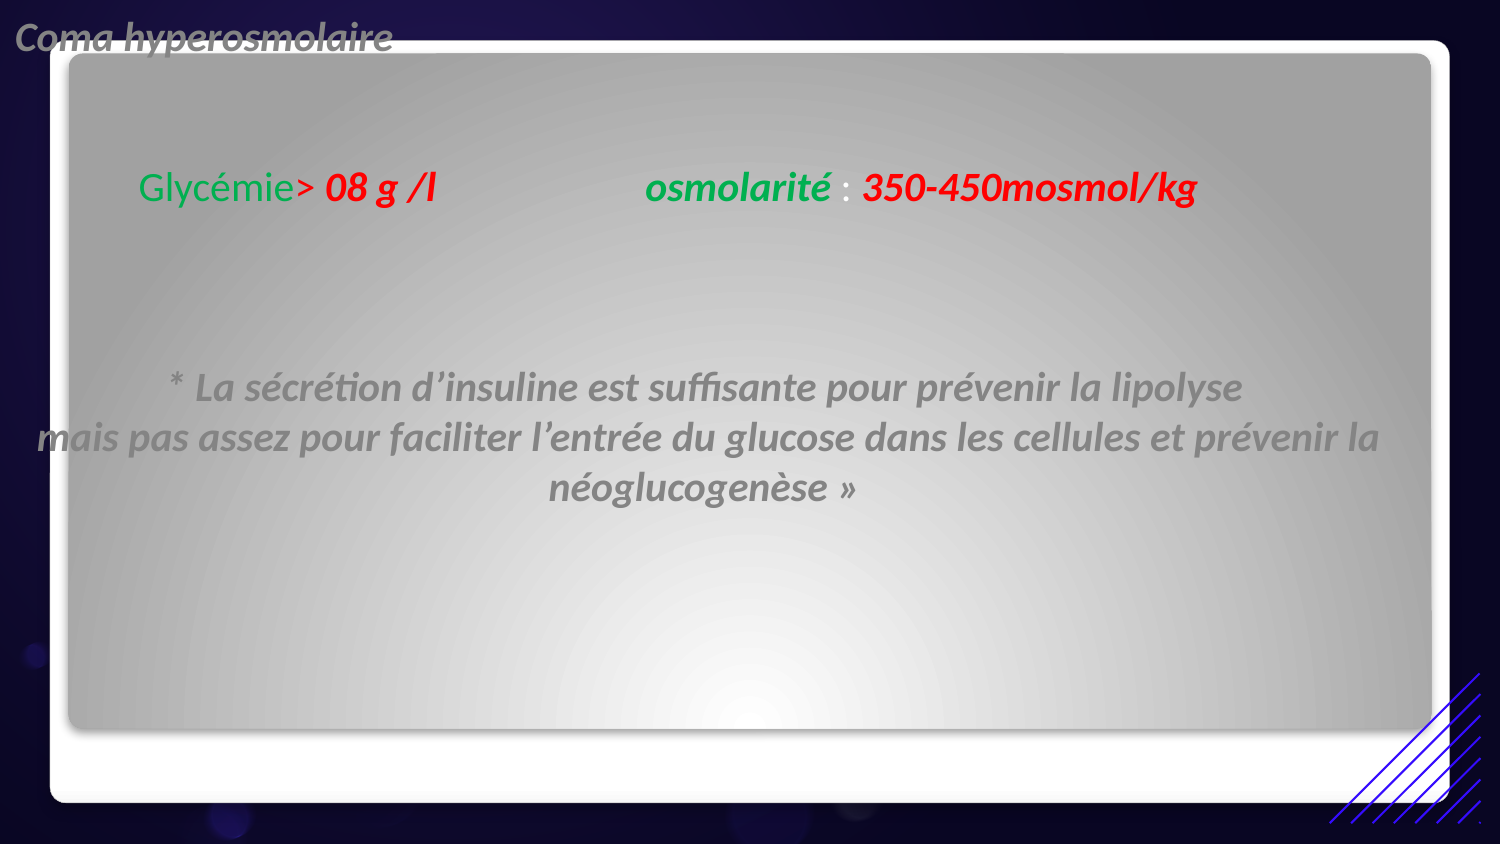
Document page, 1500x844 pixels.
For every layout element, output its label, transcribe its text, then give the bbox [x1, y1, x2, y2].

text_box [1329, 673, 1481, 824]
picture [0, 0, 1500, 844]
list Coma hyperosmolaire Glycémie> 08 g /l osmolarité : 350-450mosmol/kg * La sécrétion d’insuline est suffisante pour prévenir la lipolyse mais pas assez pour faciliter l’entrée du glucose dans les cellules et prévenir la néoglucogenèse » [0, 2, 1418, 518]
